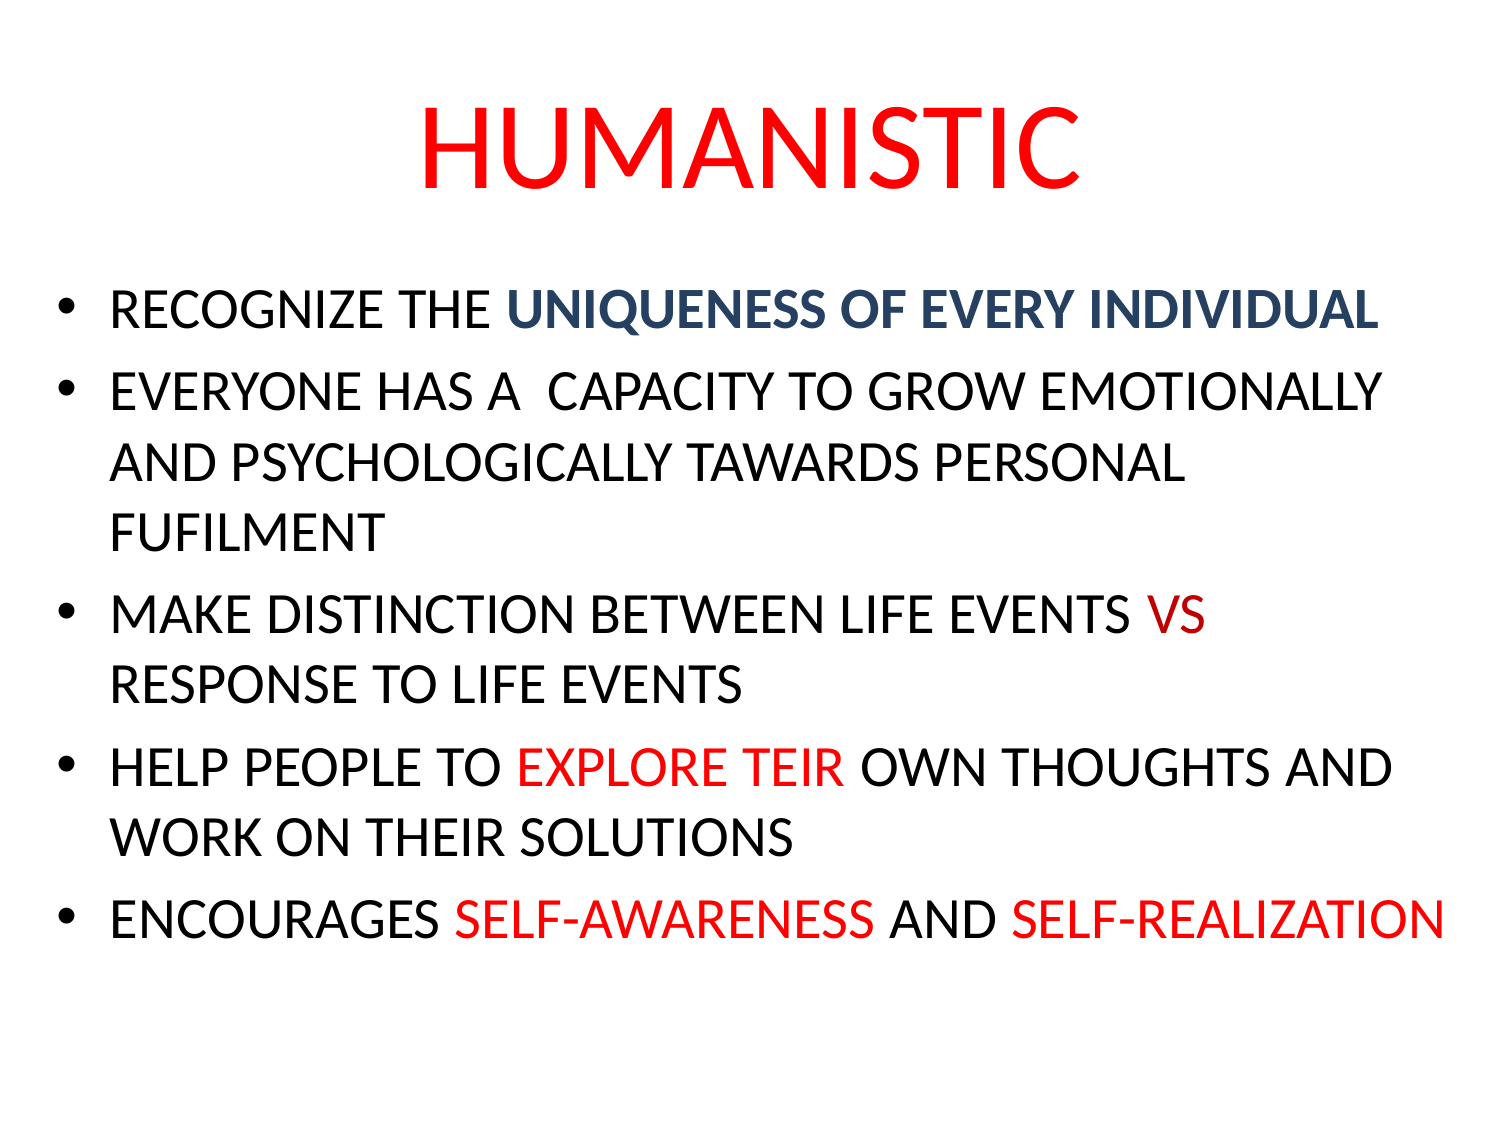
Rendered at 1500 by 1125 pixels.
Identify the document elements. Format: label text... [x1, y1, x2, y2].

list RECOGNIZE THE UNIQUENESS OF EVERY INDIVIDUAL EVERYONE HAS A CAPACITY TO GROW EMOTIONALLY AND PSYCHOLOGICALLY TAWARDS PERSONAL FUFILMENT MAKE DISTINCTION BETWEEN LIFE EVENTS VS RESPONSE TO LIFE EVENTS HELP PEOPLE TO EXPLORE TEIR OWN THOUGHTS AND WORK ON THEIR SOLUTIONS ENCOURAGES SELF-AWARENESS AND SELF-REALIZATION [41, 262, 1483, 1005]
title HUMANISTIC [75, 45, 1425, 233]
